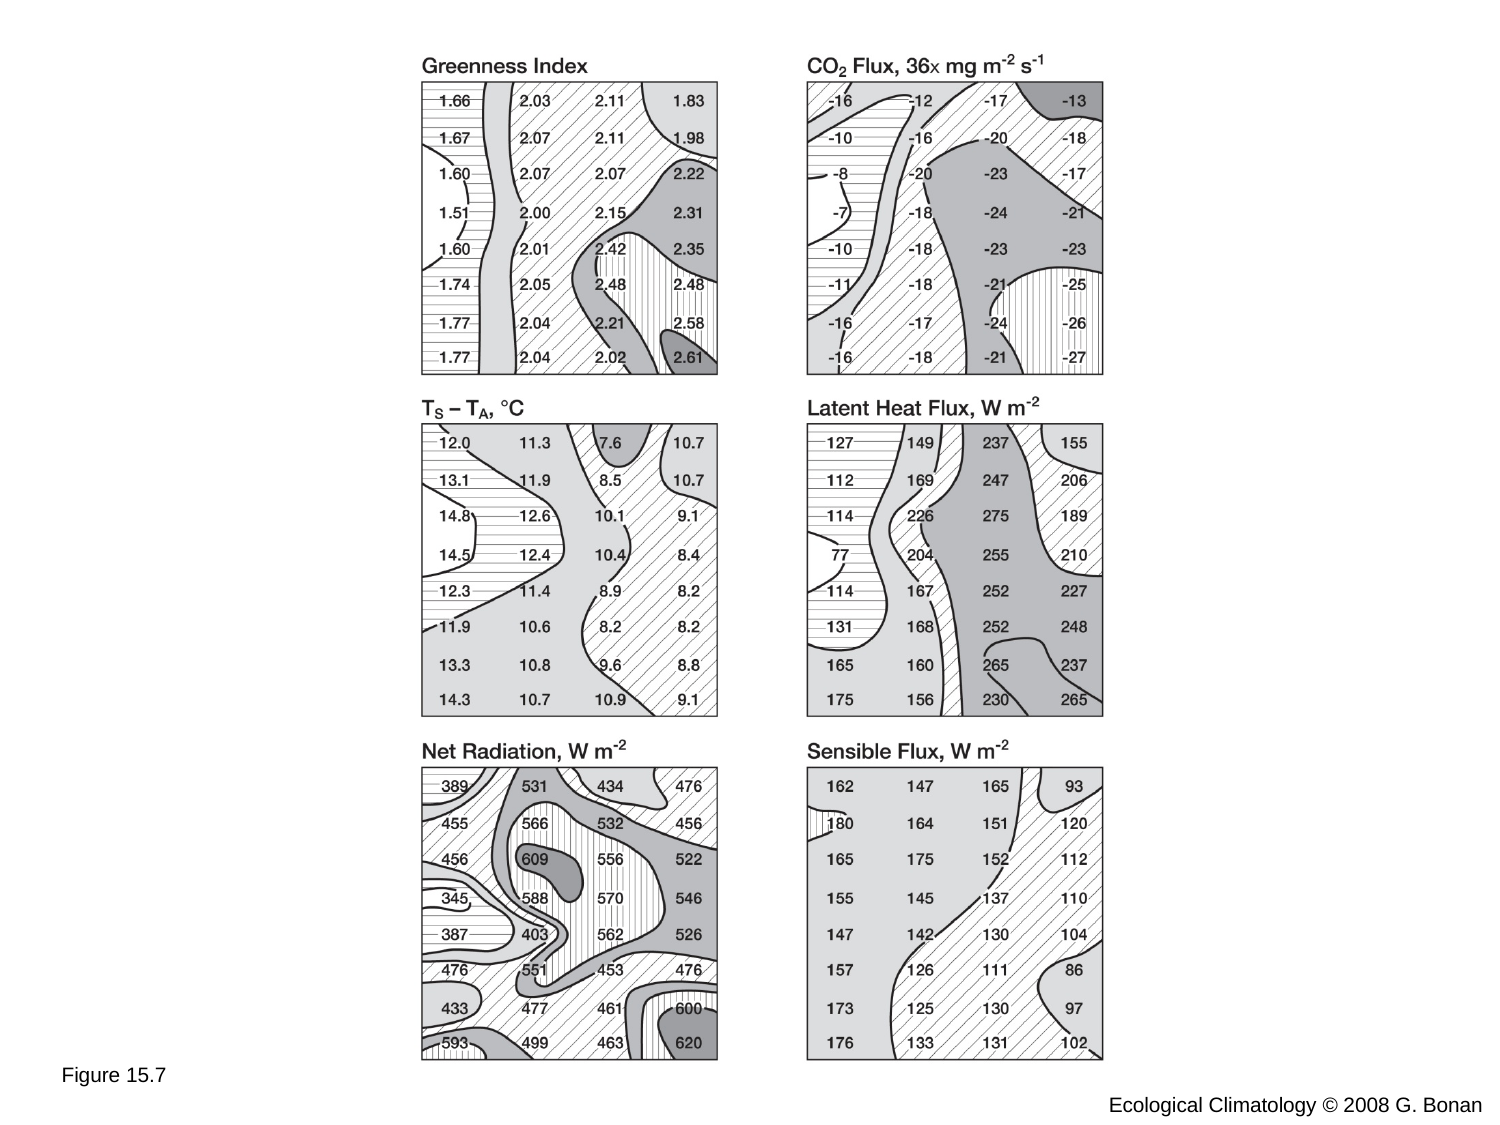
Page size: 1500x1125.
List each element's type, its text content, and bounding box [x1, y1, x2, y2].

text_box Ecological Climatology © 2008 G. Bonan [1093, 1084, 1498, 1125]
text_box Figure 15.7 [46, 1054, 190, 1095]
picture [403, 32, 1121, 1083]
